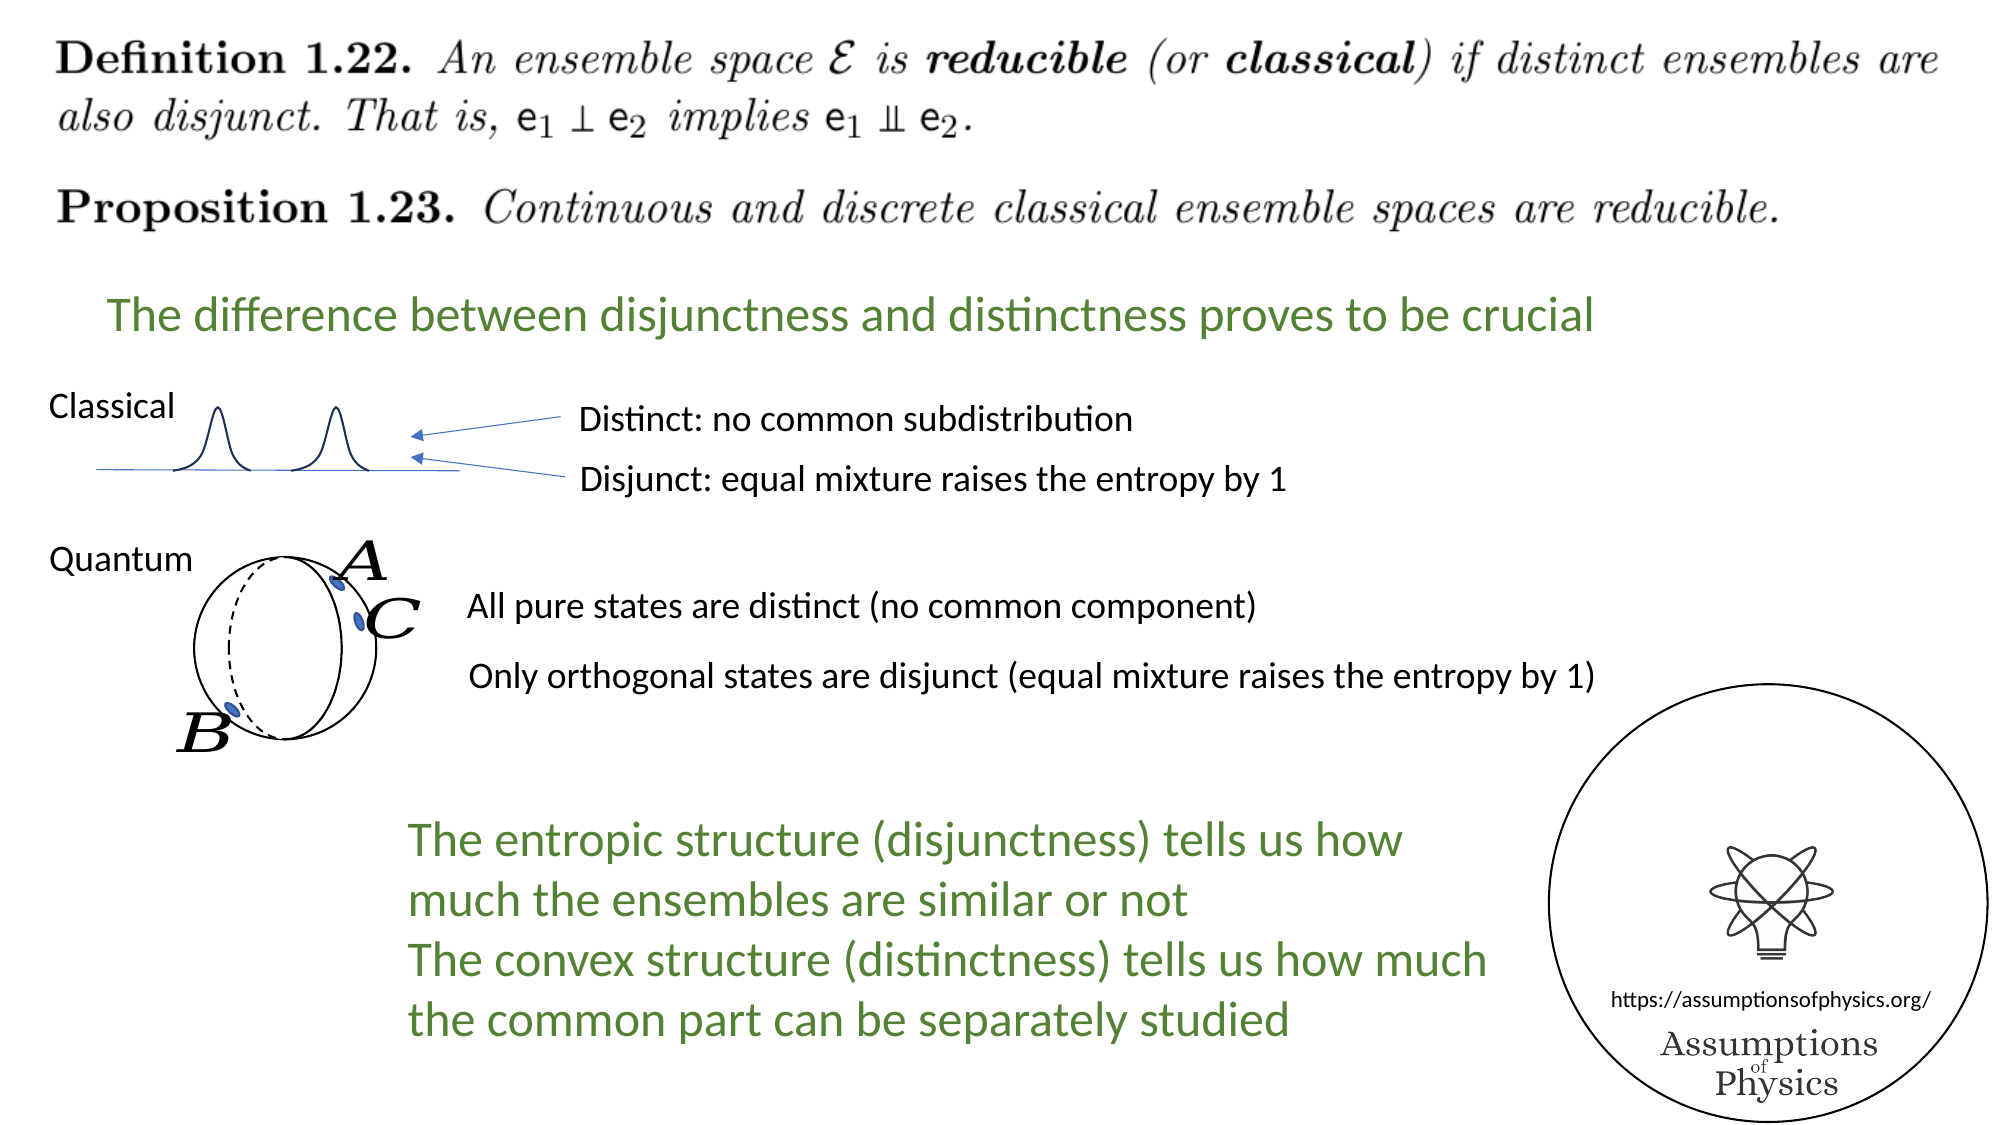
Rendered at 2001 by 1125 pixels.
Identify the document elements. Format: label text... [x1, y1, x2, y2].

text_box Disjunct: equal mixture raises the entropy by 1 [564, 446, 1303, 507]
text_box The entropic structure (disjunctness) tells us how much the ensembles are similar or not The convex structure (distinctness) tells us how much the common part can be separately studied [392, 799, 1532, 1054]
text_box All pure states are distinct (no common component) [452, 573, 1273, 634]
text_box Only orthogonal states are disjunct (equal mixture raises the entropy by 1) [453, 643, 1612, 704]
text_box Quantum [34, 527, 209, 587]
picture [40, 32, 1960, 154]
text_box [410, 457, 561, 478]
text_box [176, 405, 250, 469]
picture [1660, 1029, 1877, 1103]
picture [1709, 846, 1834, 960]
text_box Classical [34, 373, 191, 434]
text_box Distinct: no common subdistribution [564, 386, 1150, 446]
text_box [295, 405, 368, 469]
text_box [172, 532, 427, 766]
picture [40, 170, 1960, 251]
text_box The difference between disjunctness and distinctness proves to be crucial [91, 273, 1611, 349]
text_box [410, 416, 561, 437]
